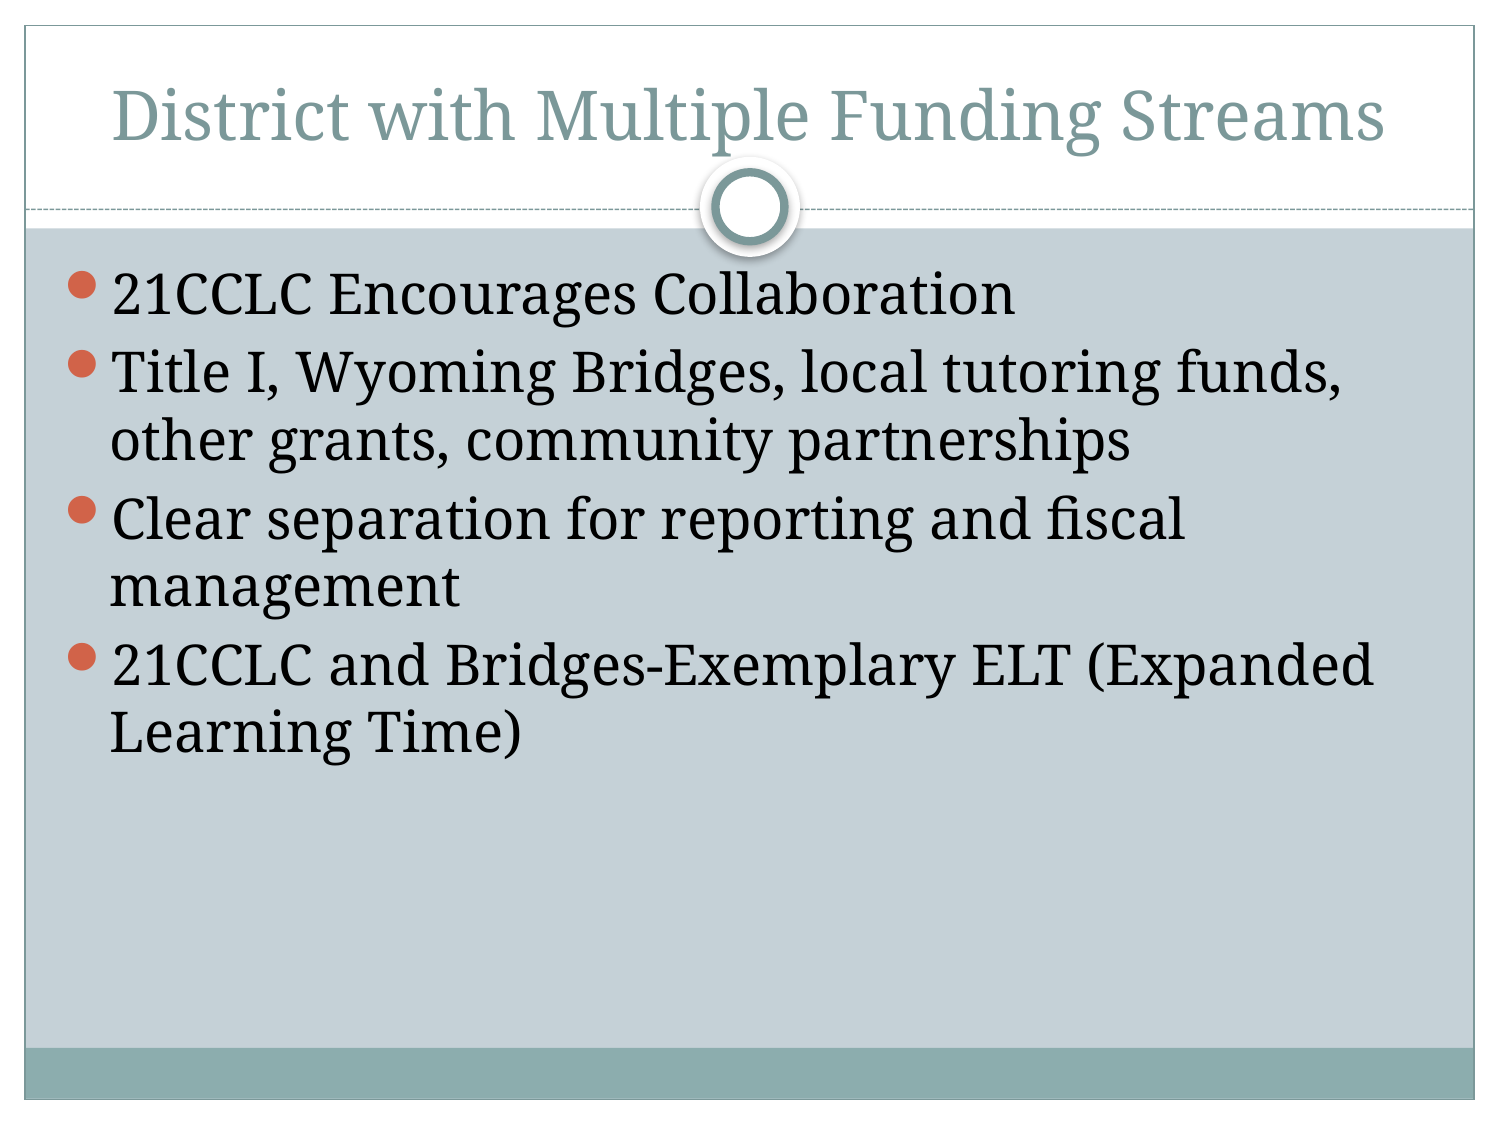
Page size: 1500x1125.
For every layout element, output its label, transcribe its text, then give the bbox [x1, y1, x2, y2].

title District with Multiple Funding Streams [49, 37, 1450, 162]
list 21CCLC Encourages Collaboration Title I, Wyoming Bridges, local tutoring funds, other grants, community partnerships Clear separation for reporting and fiscal management 21CCLC and Bridges-Exemplary ELT (Expanded Learning Time) [49, 250, 1445, 1001]
